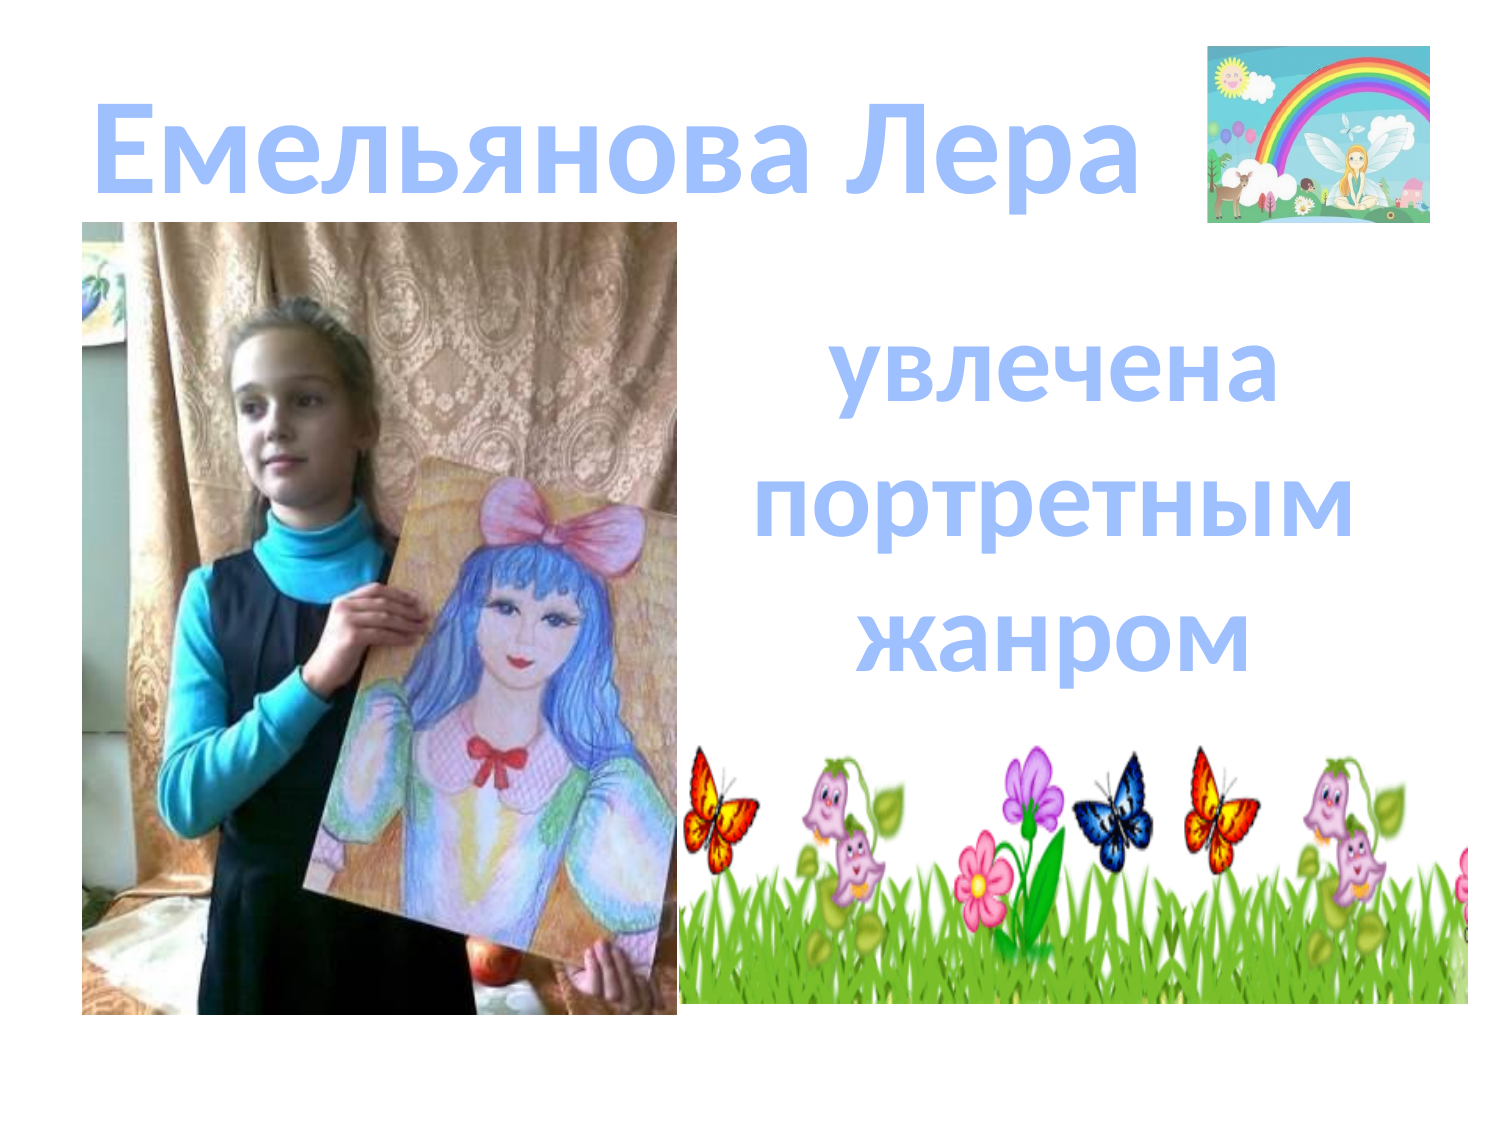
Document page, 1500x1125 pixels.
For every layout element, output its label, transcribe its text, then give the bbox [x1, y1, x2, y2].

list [82, 222, 677, 1016]
title Емельянова Лера [75, 45, 1425, 233]
picture [679, 739, 1468, 1005]
picture [1206, 46, 1430, 223]
text_box увлечена портретным жанром [682, 281, 1430, 702]
